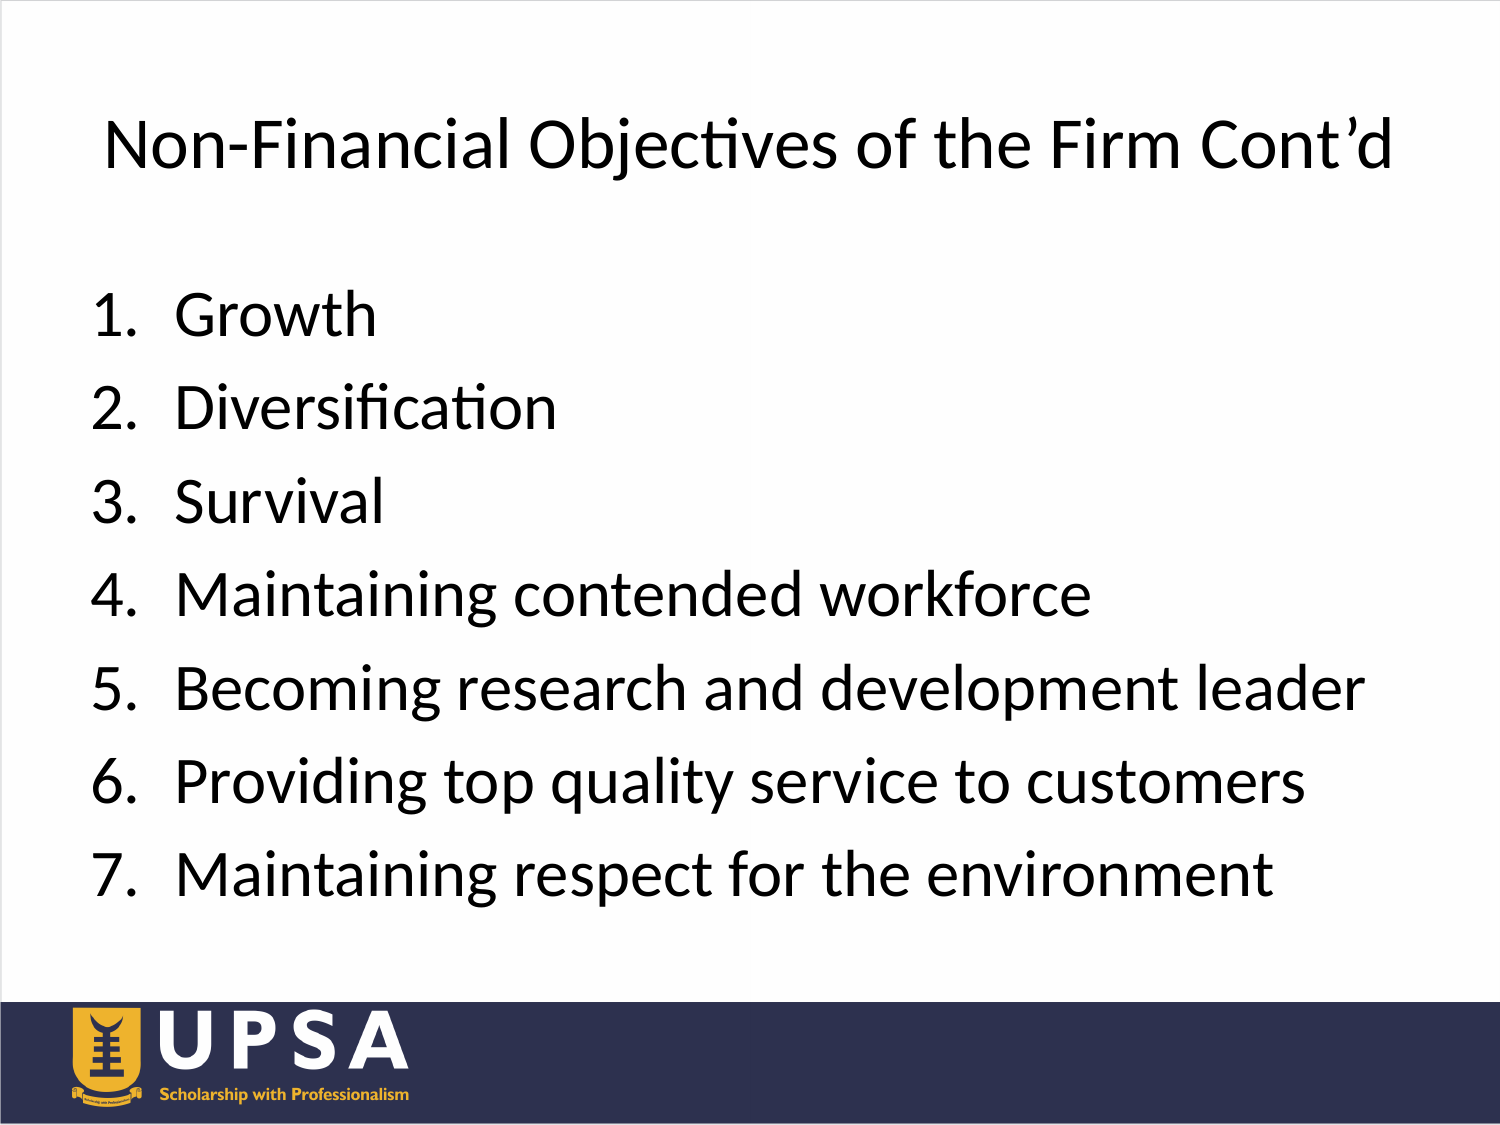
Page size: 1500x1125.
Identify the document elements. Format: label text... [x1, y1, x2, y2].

picture [0, 0, 1500, 1125]
title Non-Financial Objectives of the Firm Cont’d [75, 45, 1425, 233]
list Growth Diversification Survival Maintaining contended workforce Becoming research and development leader Providing top quality service to customers Maintaining respect for the environment [75, 262, 1425, 1005]
